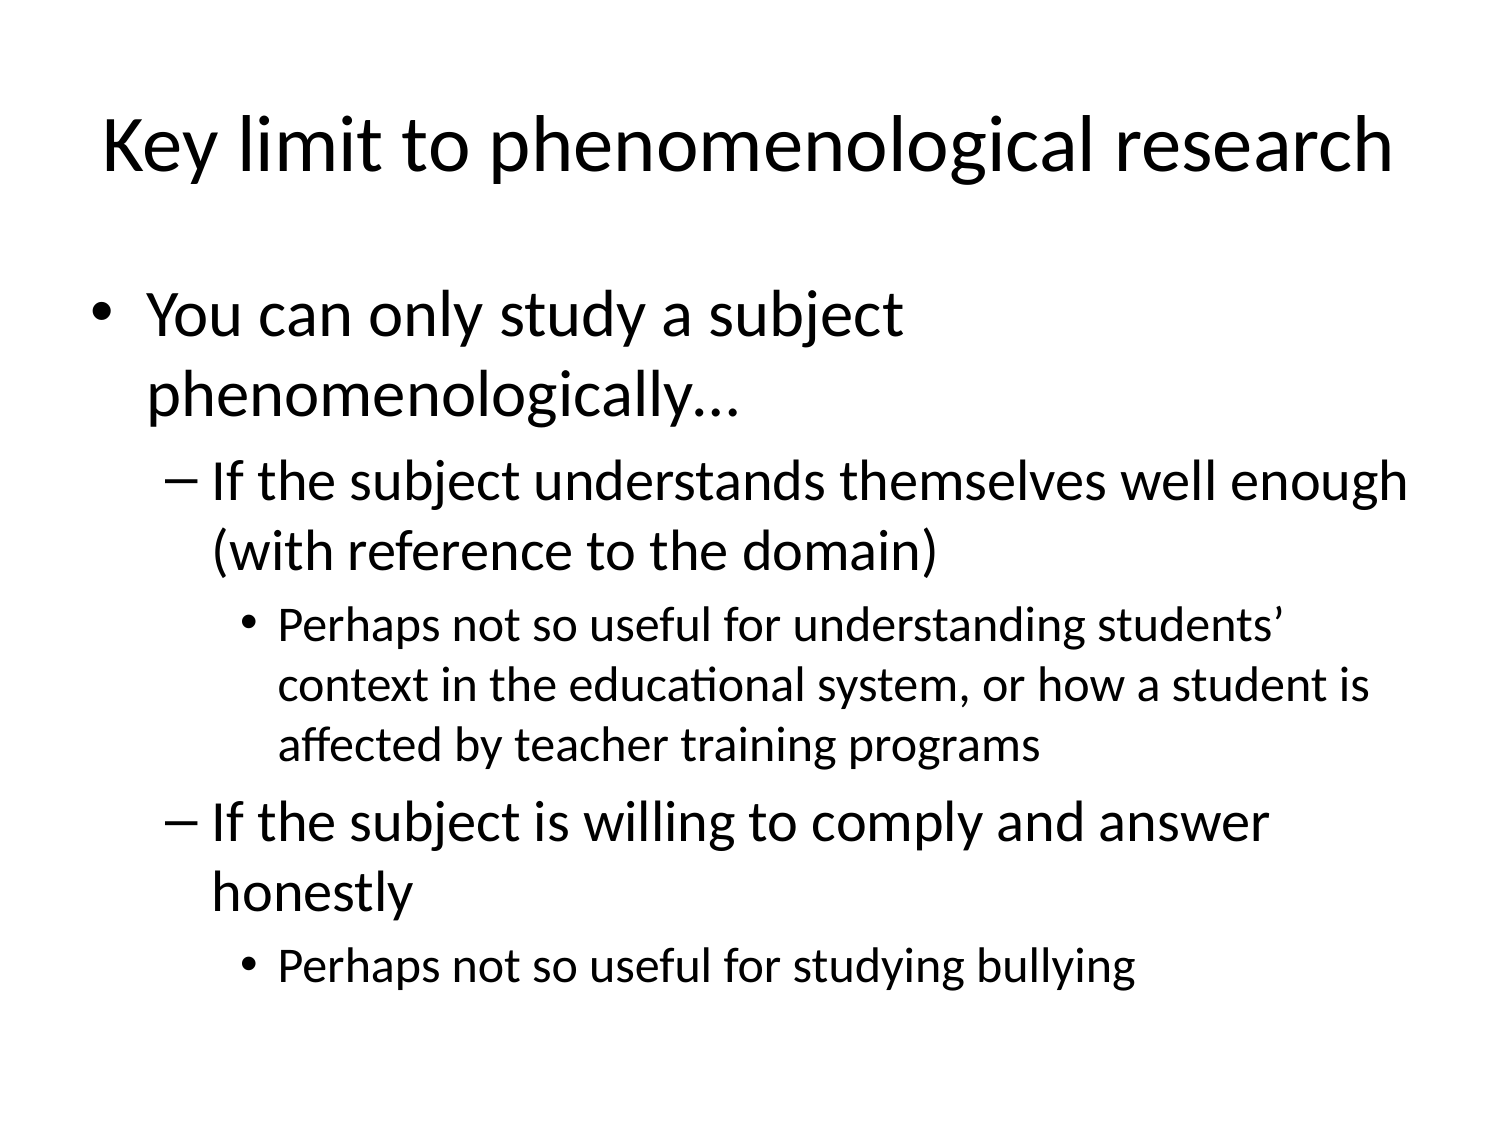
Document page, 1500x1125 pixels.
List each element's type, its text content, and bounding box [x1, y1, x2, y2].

title Key limit to phenomenological research [0, 45, 1500, 233]
list You can only study a subject phenomenologically… If the subject understands themselves well enough (with reference to the domain) Perhaps not so useful for understanding students’ context in the educational system, or how a student is affected by teacher training programs If the subject is willing to comply and answer honestly Perhaps not so useful for studying bullying [75, 262, 1425, 1005]
